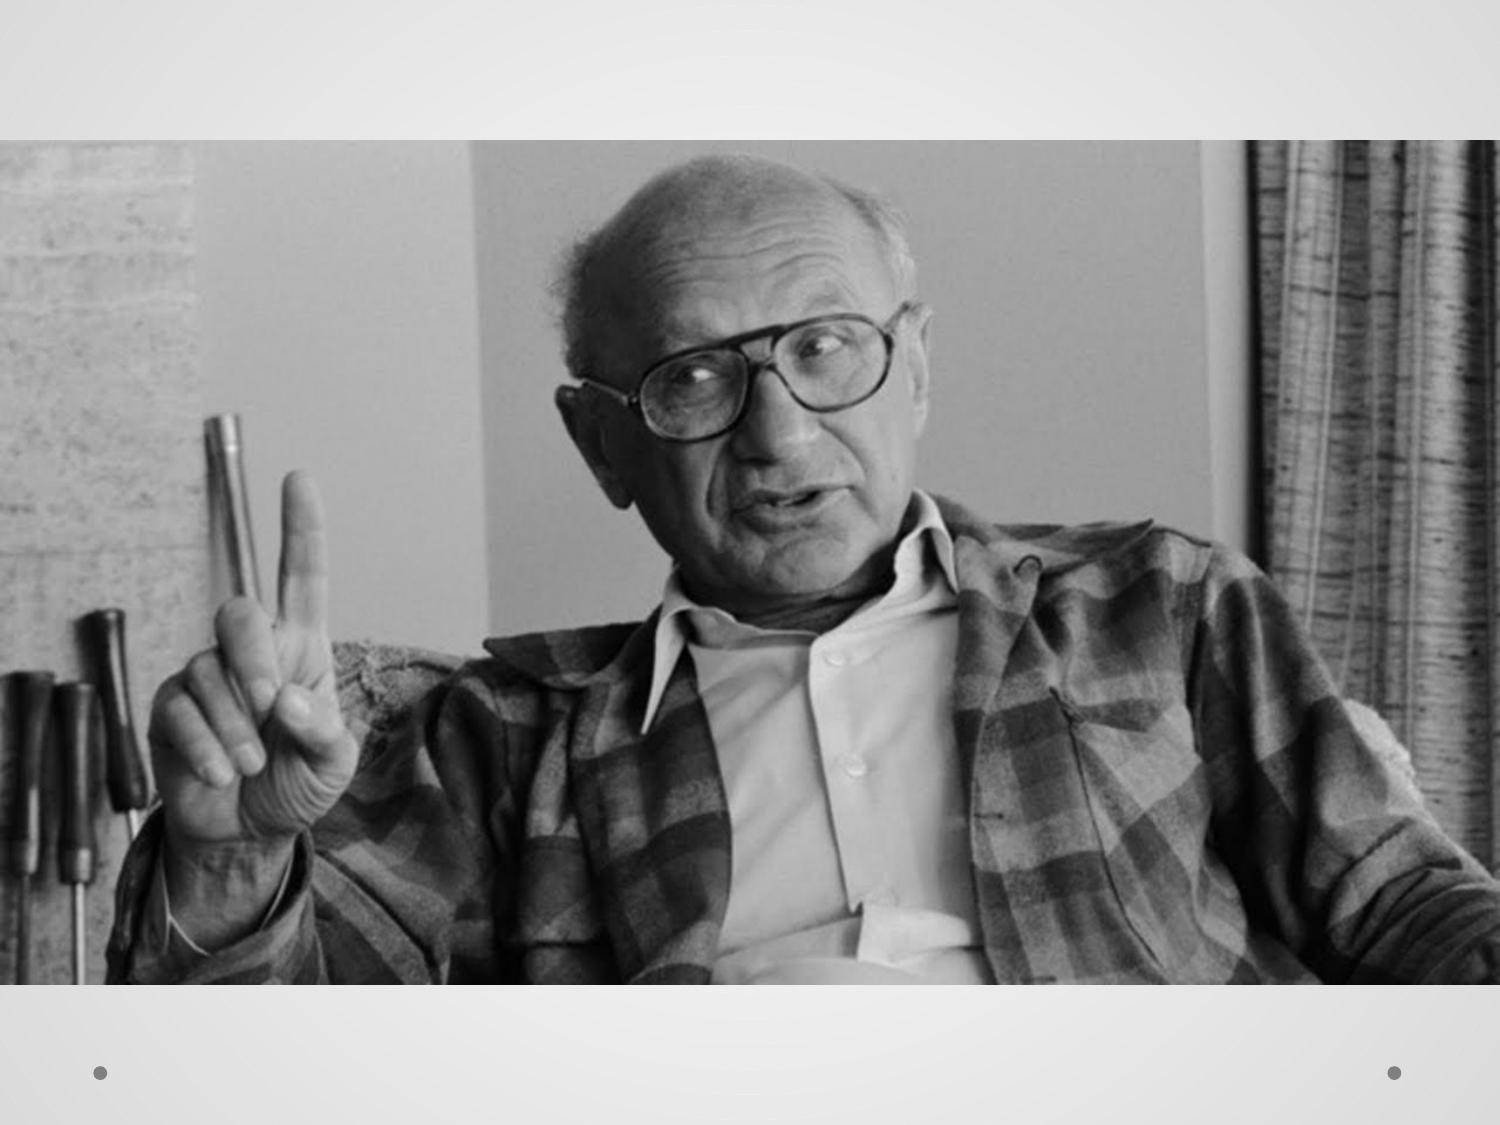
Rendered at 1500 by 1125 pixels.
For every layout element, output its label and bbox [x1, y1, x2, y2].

picture [0, 140, 1500, 985]
